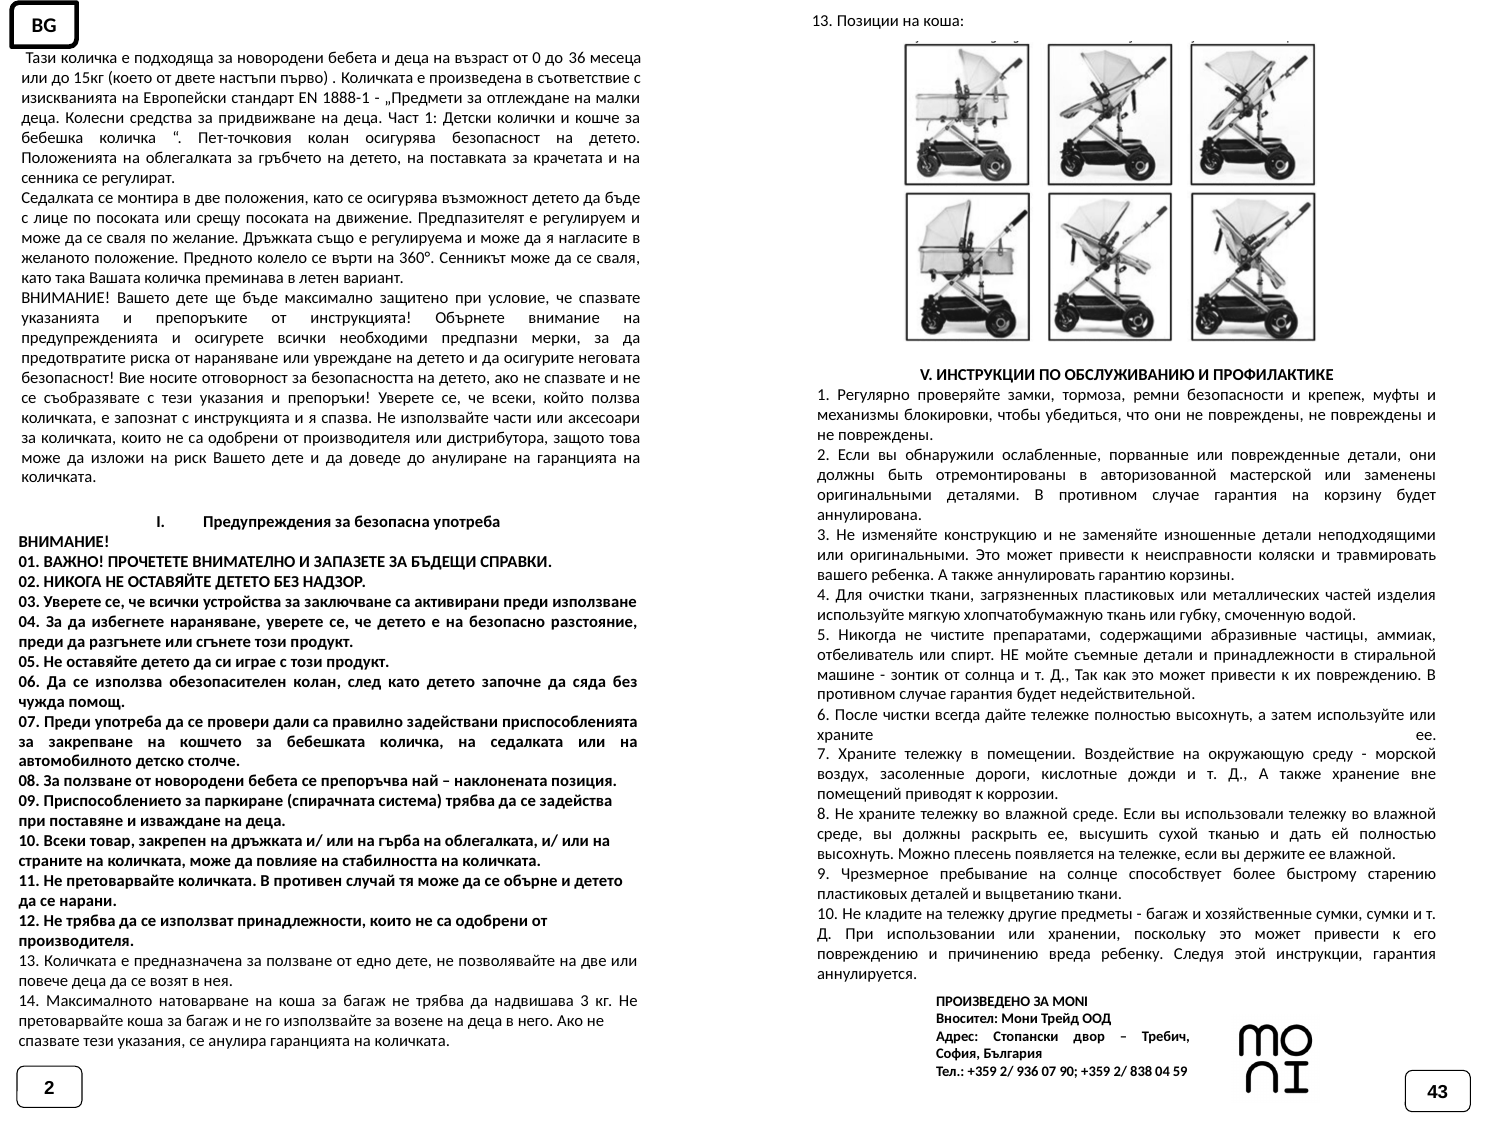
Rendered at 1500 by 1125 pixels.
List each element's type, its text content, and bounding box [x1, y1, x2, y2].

text_box Предупреждения за безопасна употреба ВНИМАНИЕ! 01. ВАЖНО! ПРОЧЕТЕТЕ ВНИМАТЕЛНО И ЗАПАЗЕТЕ ЗА БЪДЕЩИ СПРАВКИ. 02. НИКОГА НЕ ОСТАВЯЙТЕ ДЕТЕТО БЕЗ НАДЗОР. 03. Уверете се, че всички устройства за заключване са активирани преди използване 04. За да избегнете нараняване, уверете се, че детето е на безопасно разстояние, преди да разгънете или сгънете този продукт. 05. Не оставяйте детето да си играе с този продукт. 06. Да се използва обезопасителен колан, след като детето започне да сяда без чужда помощ. 07. Преди употреба да се провери дали са правилно задействани приспособленията за закрепване на кошчето за бебешката количка, на седалката или на автомобилното детско столче. 08. За ползване от новородени бебета се препоръчва най – наклонената позиция. 09. Приспособлението за паркиране (спирачната система) трябва да се задейства при поставяне и изваждане на деца. 10. Всеки товар, закрепен на дръжката и/ или на гърба на облегалката, и/ или на страните на количката, може да повлияе на стабилността на количката. 11. Не претоварвайте количката. В противен случай тя може да се обърне и детето да се нарани. 12. Не трябва да се използват принадлежности, които не са одобрени от производителя. 13. Количката е предназначена за ползване от едно дете, не позволявайте на две или повече деца да се возят в нея. 14. Максималното натоварване на коша за багаж не трябва да надвишава 3 кг. Не претоварвайте коша за багаж и не го използвайте за возене на деца в него. Ако не спазвате тези указания, се анулира гаранцията на количката. [3, 503, 654, 1058]
text_box 13. Позиции на коша: [797, 2, 1447, 37]
picture [903, 41, 1318, 187]
text_box BG [11, 2, 77, 47]
picture [903, 190, 1318, 342]
text_box ПРОИЗВЕДЕНО ЗА MONI Вносител: Мони Трейд ООД Адрес: Стопански двор – Требич, София, България Тел.: +359 2/ 936 07 90; +359 2/ 838 04 59 [921, 984, 1205, 1087]
text_box 2 [16, 1066, 82, 1108]
text_box Тази количка е подходяща за новородени бебета и деца на възраст от 0 до 36 месеца или до 15кг (което от двете настъпи първо) . Количката е произведена в съответствие с изискванията на Европейски стандарт EN 1888-1 - „Предмети за отглеждане на малки деца. Колесни средства за придвижване на деца. Част 1: Детски колички и кошче за бебешка количка “. Пет-точковия колан осигурява безопасност на детето. Положенията на облегалката за гръбчето на детето, на поставката за крачетата и на сенника се регулират. Седалката се монтира в две положения, като се осигурява възможност детето да бъде с лице по посоката или срещу посоката на движение. Предпазителят е регулируем и може да се сваля по желание. Дръжката също е регулируема и може да я нагласите в желаното положение. Предното колело се върти на 360°. Сенникът може да се сваля, като така Вашата количка преминава в летен вариант. ВНИМАНИЕ! Вашето дете ще бъде максимално защитено при условие, че спазвате указанията и препоръките от инструкцията! Обърнете внимание на предупрежденията и осигурете всички необходими предпазни мерки, за да предотвратите риска от нараняване или увреждане на детето и да осигурите неговата безопасност! Вие носите отговорност за безопасността на детето, ако не спазвате и не се съобразявате с тези указания и препоръки! Уверете се, че всеки, който ползва количката, е запознат с инструкцията и я спазва. Не използвайте части или аксесоари за количката, които не са одобрени от производителя или дистрибутора, защото това може да изложи на риск Вашето дете и да доведе до анулиране на гаранцията на количката. [6, 39, 657, 494]
text_box 43 [1405, 1070, 1471, 1112]
picture [1231, 1014, 1320, 1104]
text_box V. ИНСТРУКЦИИ ПО ОБСЛУЖИВАНИЮ И ПРОФИЛАКТИКЕ 1. Регулярно проверяйте замки, тормоза, ремни безопасности и крепеж, муфты и механизмы блокировки, чтобы убедиться, что они не повреждены, не повреждены и не повреждены. 2. Если вы обнаружили ослабленные, порванные или поврежденные детали, они должны быть отремонтированы в авторизованной мастерской или заменены оригинальными деталями. В противном случае гарантия на корзину будет аннулирована. 3. Не изменяйте конструкцию и не заменяйте изношенные детали неподходящими или оригинальными. Это может привести к неисправности коляски и травмировать вашего ребенка. А также аннулировать гарантию корзины. 4. Для очистки ткани, загрязненных пластиковых или металлических частей изделия используйте мягкую хлопчатобумажную ткань или губку, смоченную водой. 5. Никогда не чистите препаратами, содержащими абразивные частицы, аммиак, отбеливатель или спирт. НЕ мойте съемные детали и принадлежности в стиральной машине - зонтик от солнца и т. Д., Так как это может привести к их повреждению. В противном случае гарантия будет недействительной. 6. После чистки всегда дайте тележке полностью высохнуть, а затем используйте или храните ее. 7. Храните тележку в помещении. Воздействие на окружающую среду - морской воздух, засоленные дороги, кислотные дожди и т. Д., А также хранение вне помещений приводят к коррозии. 8. Не храните тележку во влажной среде. Если вы использовали тележку во влажной среде, вы должны раскрыть ее, высушить сухой тканью и дать ей полностью высохнуть. Можно плесень появляется на тележке, если вы держите ее влажной. 9. Чрезмерное пребывание на солнце способствует более быстрому старению пластиковых деталей и выцветанию ткани. 10. Не кладите на тележку другие предметы - багаж и хозяйственные сумки, сумки и т. Д. При использовании или хранении, поскольку это может привести к его повреждению и причинению вреда ребенку. Следуя этой инструкции, гарантия аннулируется. [802, 336, 1452, 991]
